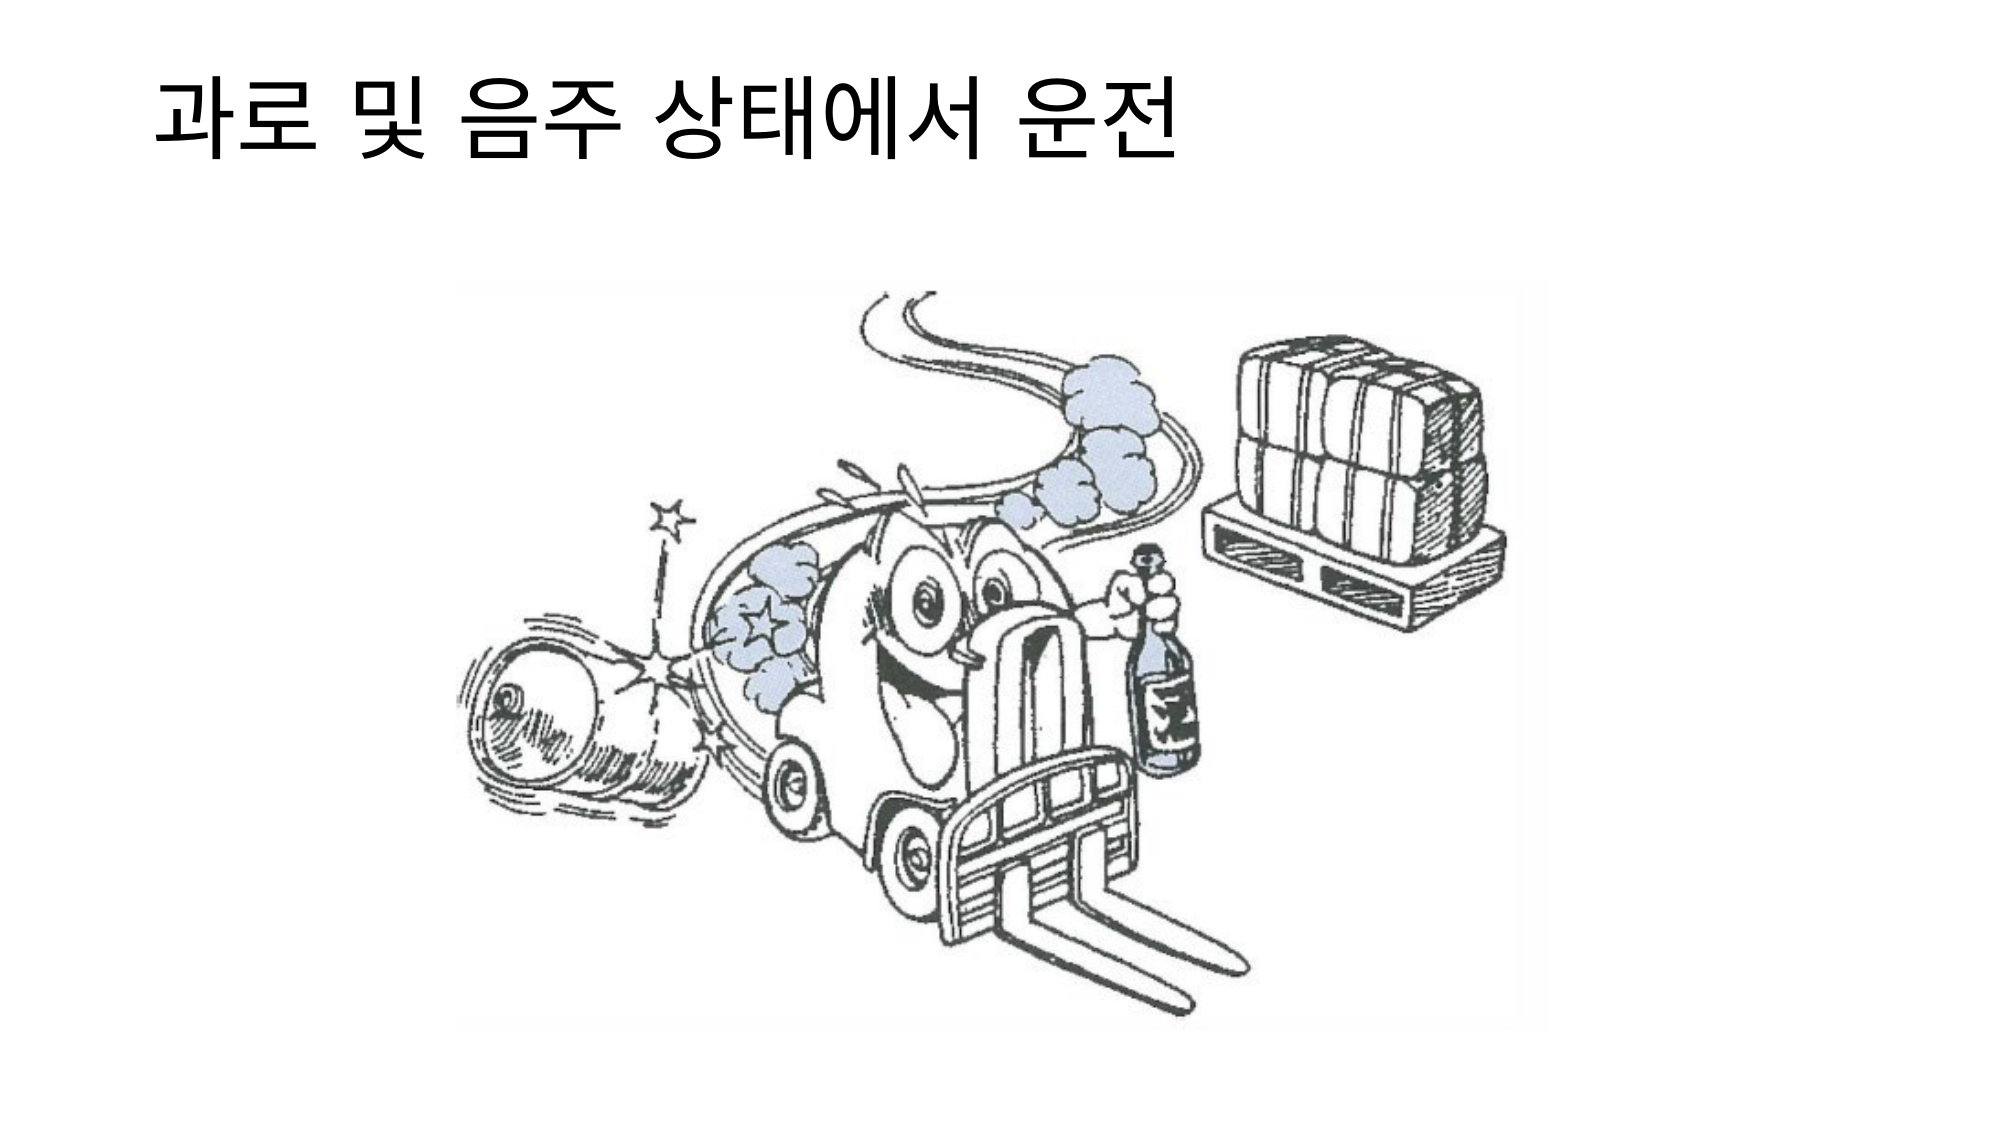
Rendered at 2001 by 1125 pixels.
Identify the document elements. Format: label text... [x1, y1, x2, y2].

text_box [455, 277, 1551, 1035]
text_box 과로 및 음주 상태에서 운전 [150, 58, 1776, 171]
